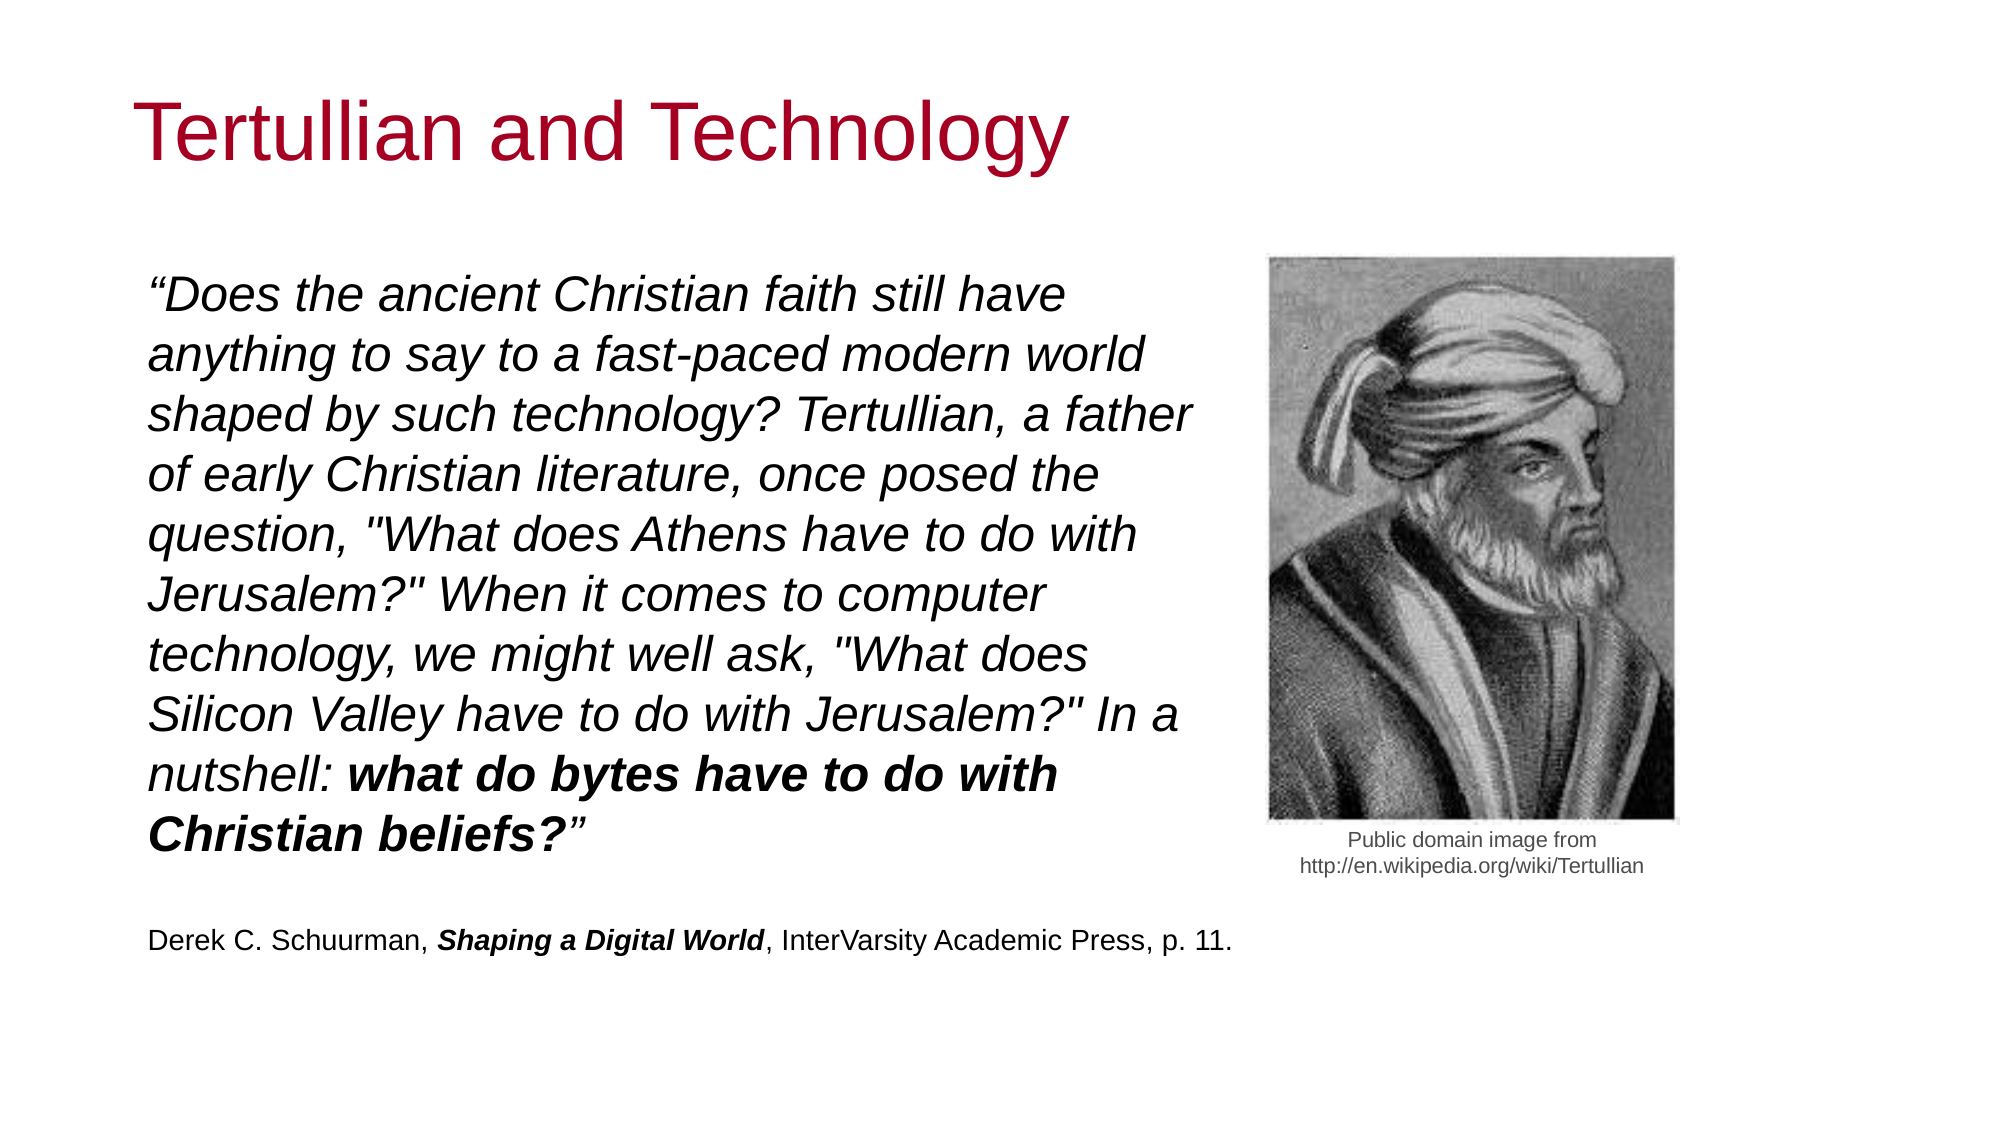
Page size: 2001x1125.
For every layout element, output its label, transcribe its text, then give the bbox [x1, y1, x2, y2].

text_box Public domain image from http://en.wikipedia.org/wiki/Tertullian [1265, 831, 1679, 882]
picture [1265, 253, 1680, 825]
title Tertullian and Technology [132, 39, 1483, 228]
text_box “Does the ancient Christian faith still have anything to say to a fast-paced modern world shaped by such technology? Tertullian, a father of early Christian literature, once posed the question, "What does Athens have to do with Jerusalem?" When it comes to computer technology, we might well ask, "What does Silicon Valley have to do with Jerusalem?" In a nutshell: what do bytes have to do with Christian beliefs?” Derek C. Schuurman, Shaping a Digital World, InterVarsity Academic Press, p. 11. [132, 253, 1254, 1008]
